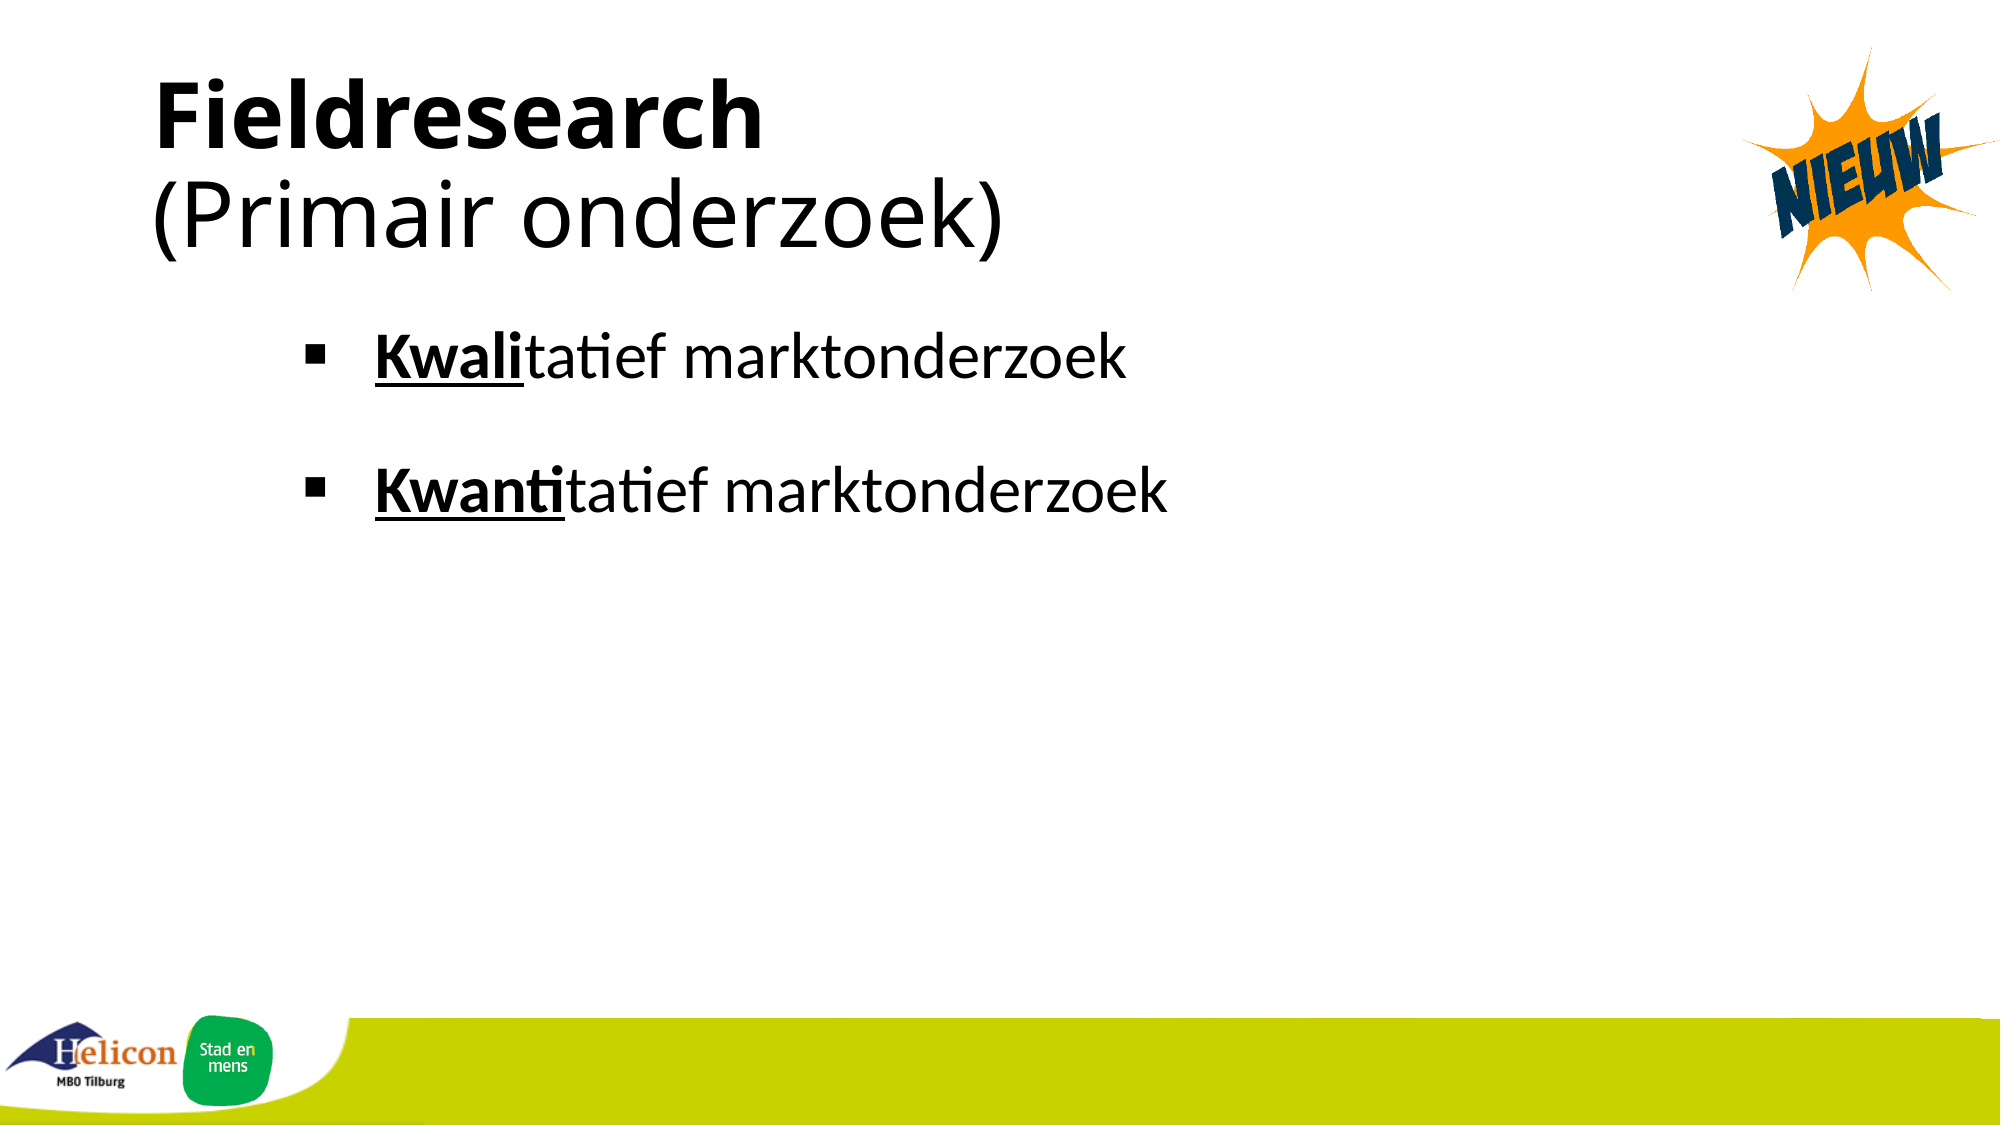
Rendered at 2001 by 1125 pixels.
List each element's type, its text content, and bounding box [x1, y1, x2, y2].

picture [0, 1013, 424, 1125]
title Fieldresearch (Primair onderzoek) [137, 59, 1743, 278]
picture [1743, 46, 2000, 291]
table_header Kwalitatief marktonderzoek Kwantitatief marktonderzoek [211, 322, 1862, 984]
